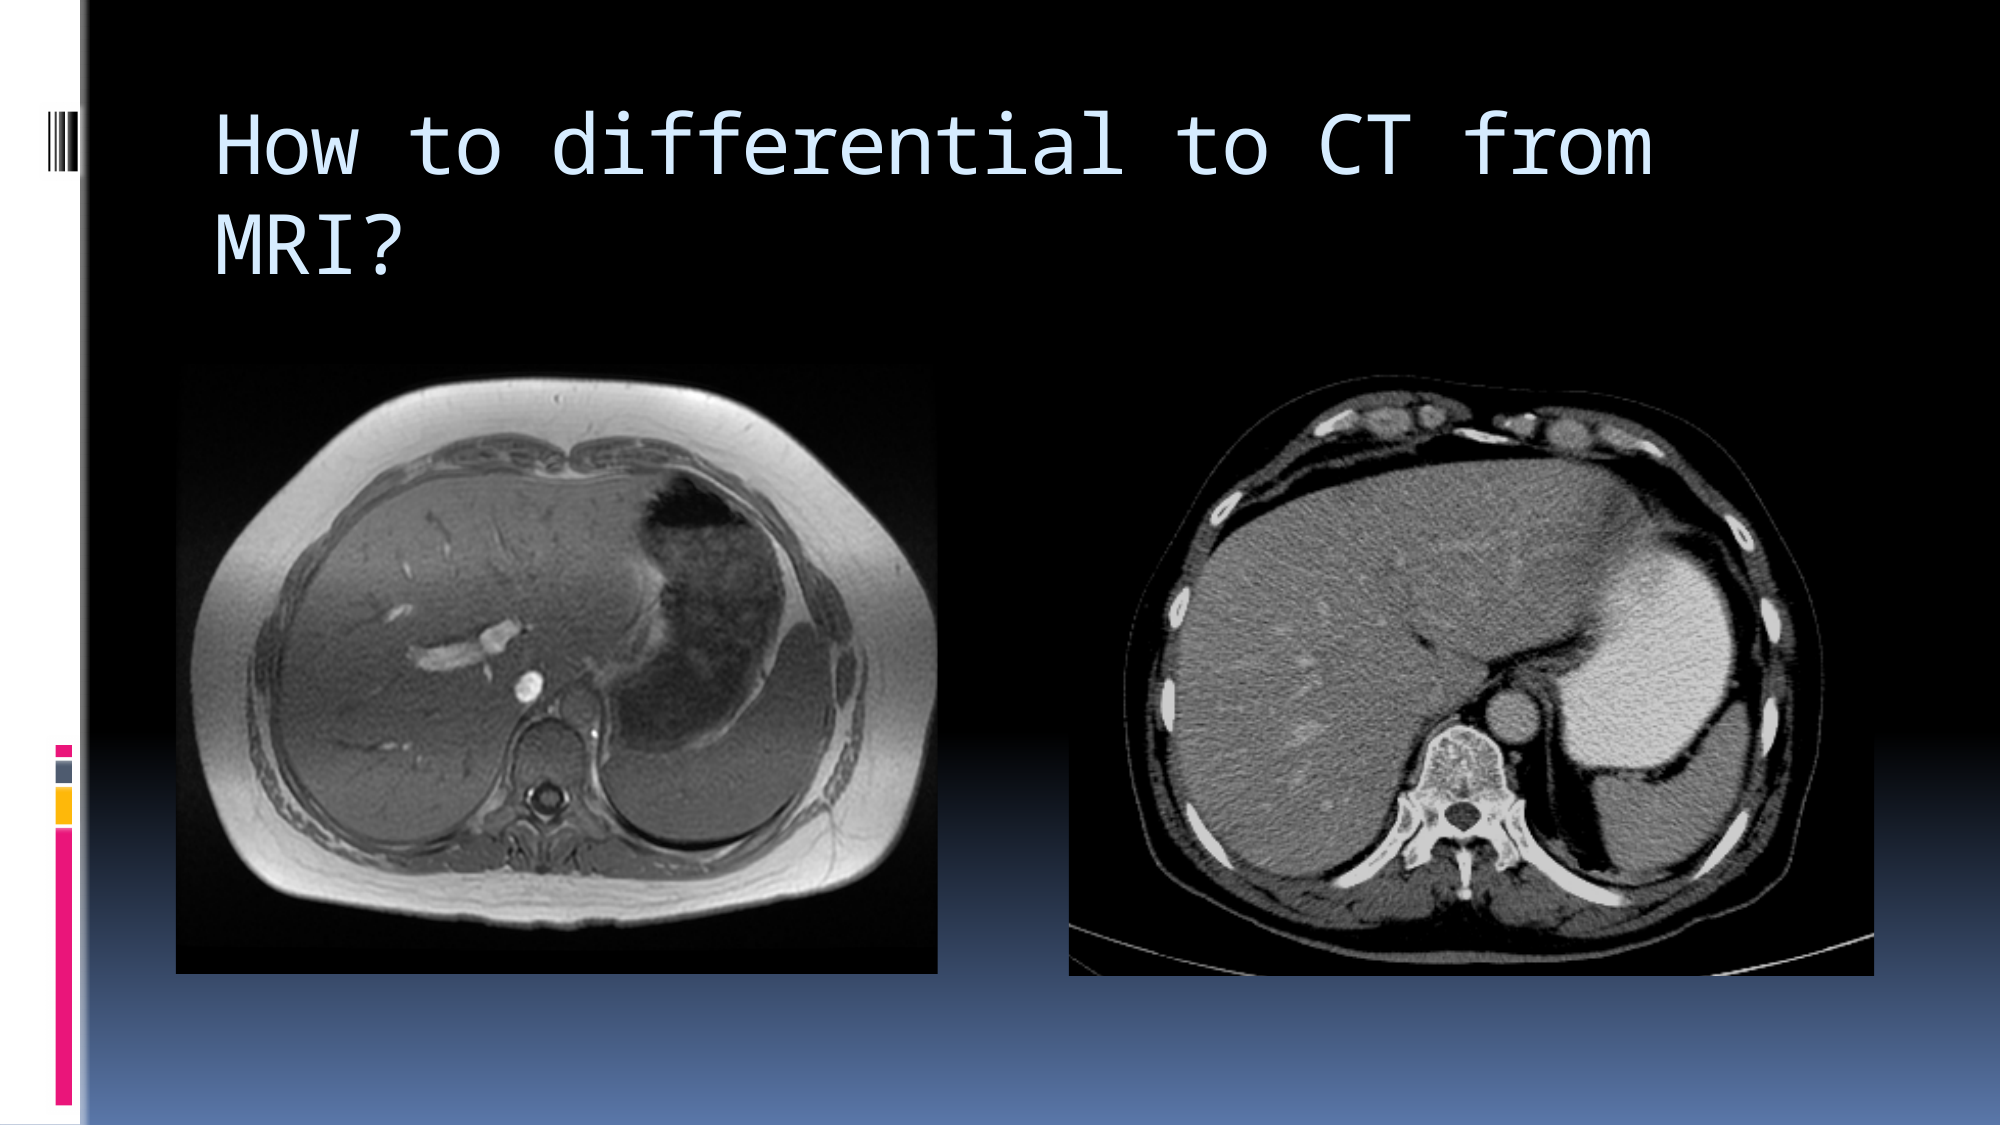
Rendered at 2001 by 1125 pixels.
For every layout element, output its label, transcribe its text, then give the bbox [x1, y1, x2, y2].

title How to differential to CT from MRI? [200, 84, 1900, 235]
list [175, 363, 939, 975]
picture [1068, 356, 1875, 976]
